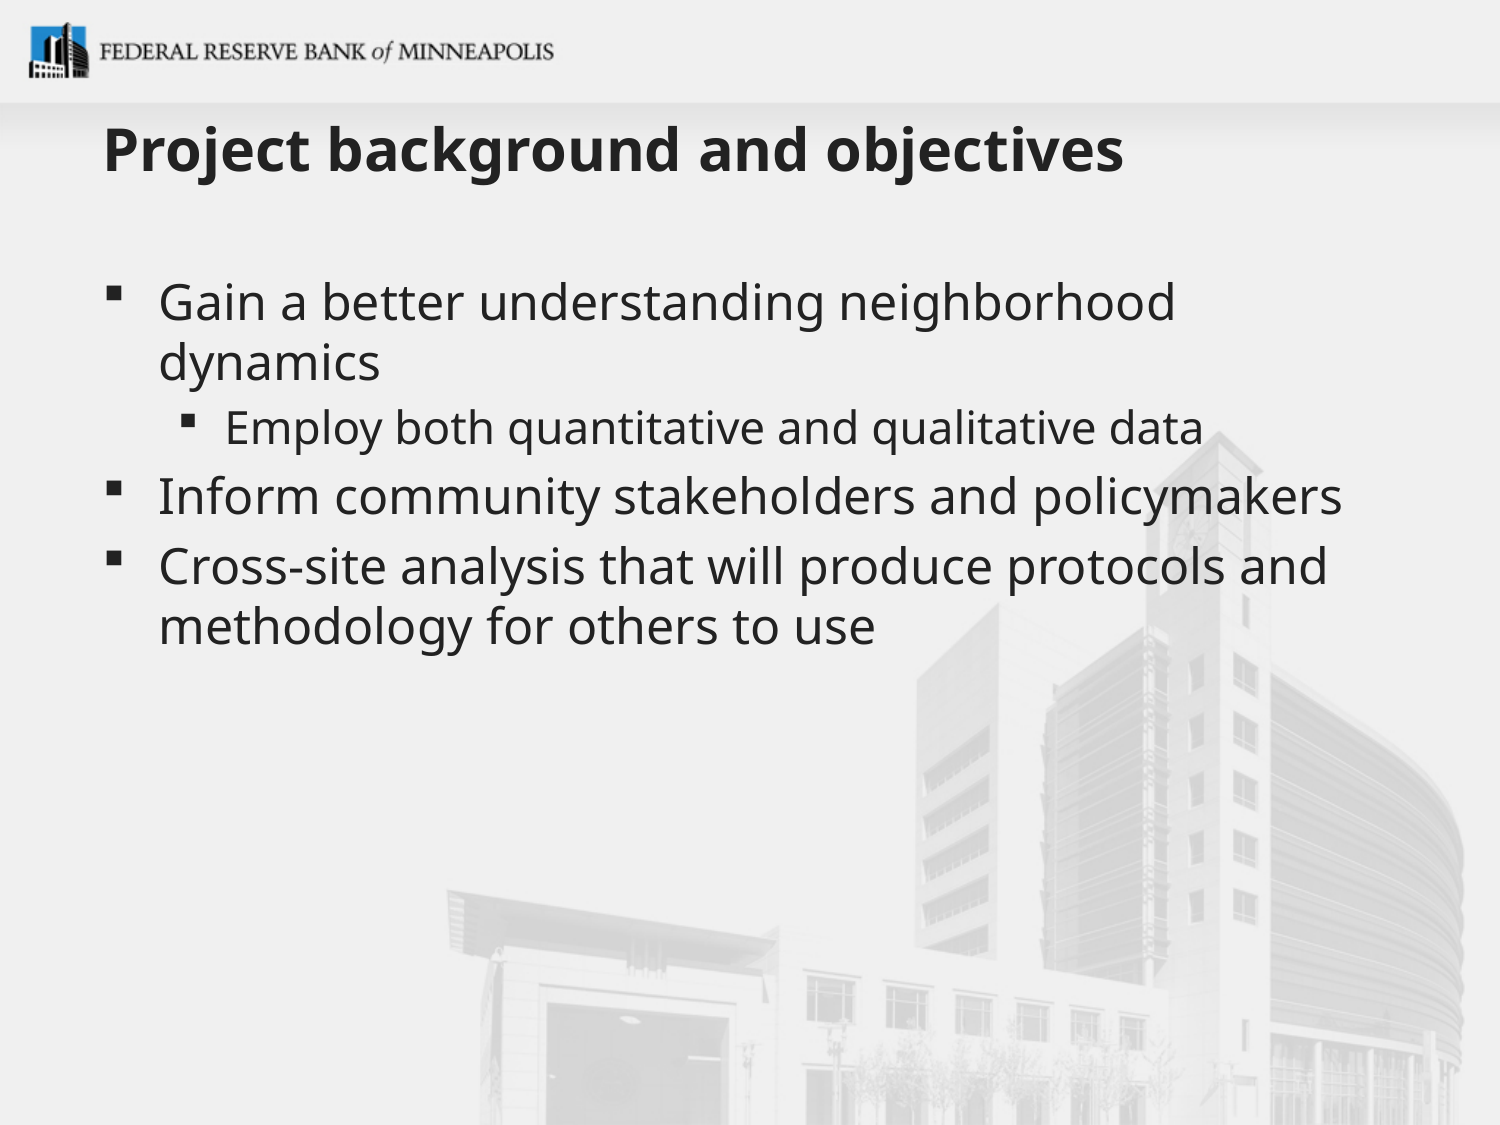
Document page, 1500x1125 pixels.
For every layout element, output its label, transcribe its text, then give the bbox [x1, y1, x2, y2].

list Gain a better understanding neighborhood dynamics Employ both quantitative and qualitative data Inform community stakeholders and policymakers Cross-site analysis that will produce protocols and methodology for others to use [87, 262, 1425, 975]
title Project background and objectives [87, 104, 1425, 262]
picture [0, 0, 1500, 1125]
